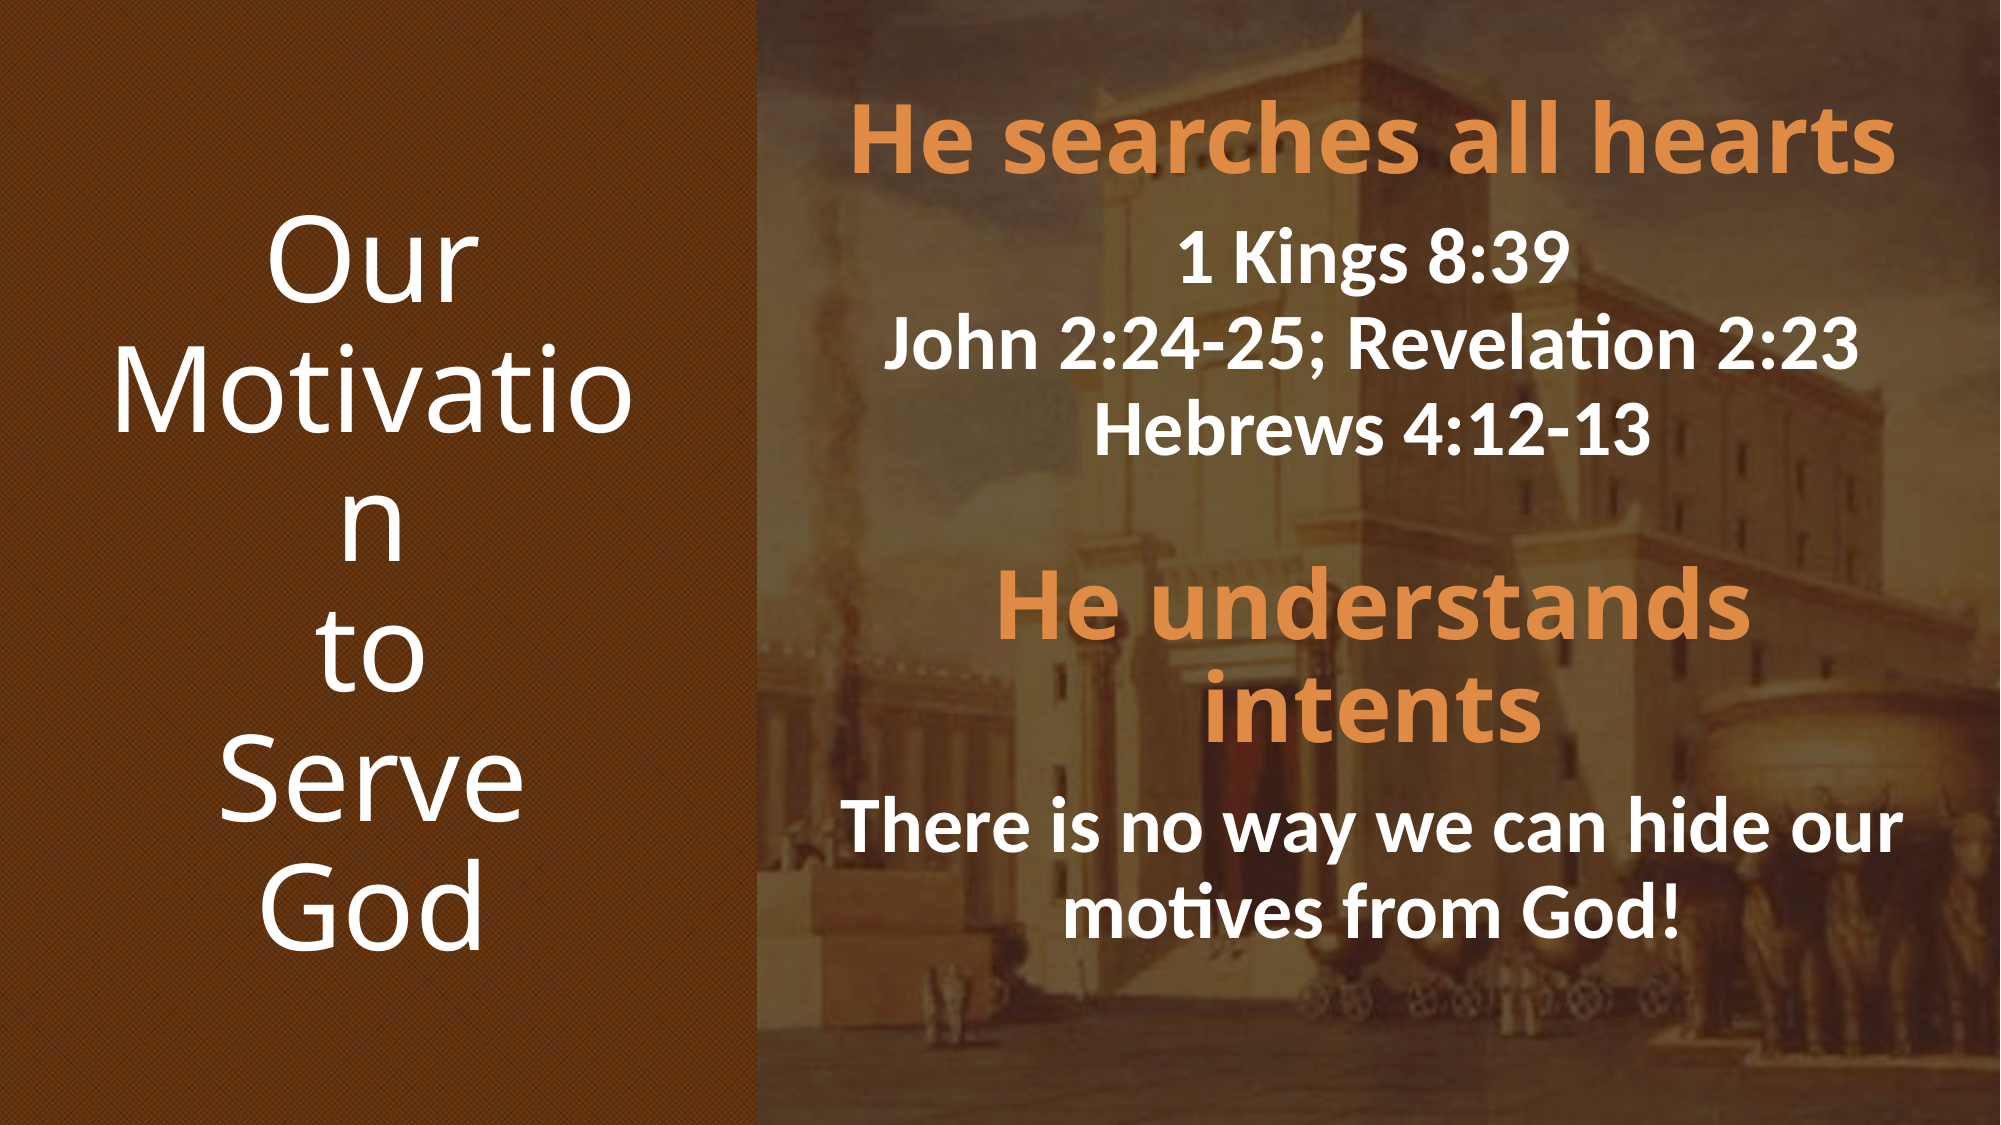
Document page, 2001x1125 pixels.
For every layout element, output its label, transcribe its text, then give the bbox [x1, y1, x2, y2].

title Our Motivation to Serve God [69, 191, 677, 992]
picture [757, 0, 2000, 1125]
